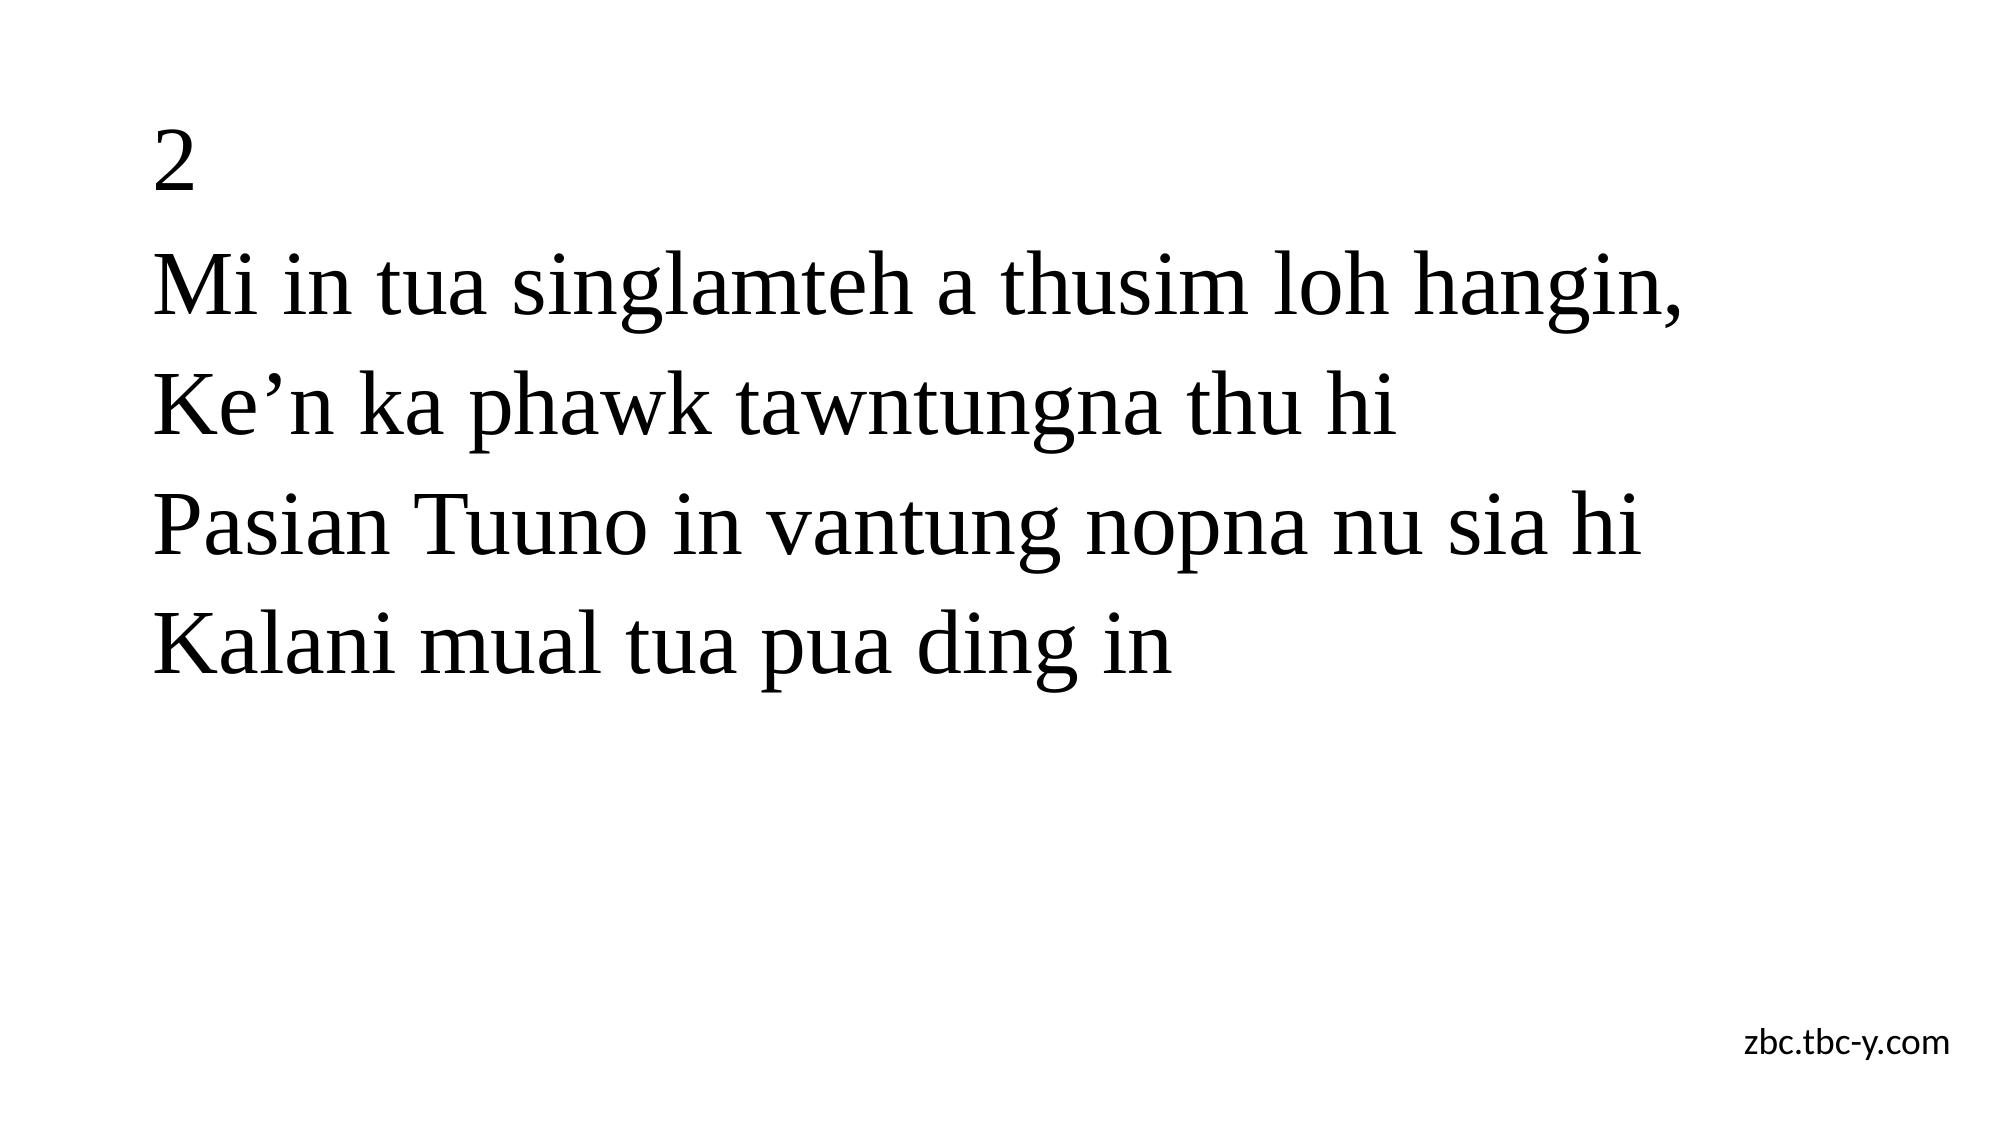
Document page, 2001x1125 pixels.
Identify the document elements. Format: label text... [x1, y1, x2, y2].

text_box zbc.tbc-y.com [1728, 1009, 2000, 1070]
title 2 [137, 80, 1863, 228]
list Mi in tua singlamteh a thusim loh hangin, Ke’n ka phawk tawntungna thu hi Pasian Tuuno in vantung nopna nu sia hi Kalani mual tua pua ding in [137, 228, 1863, 829]
